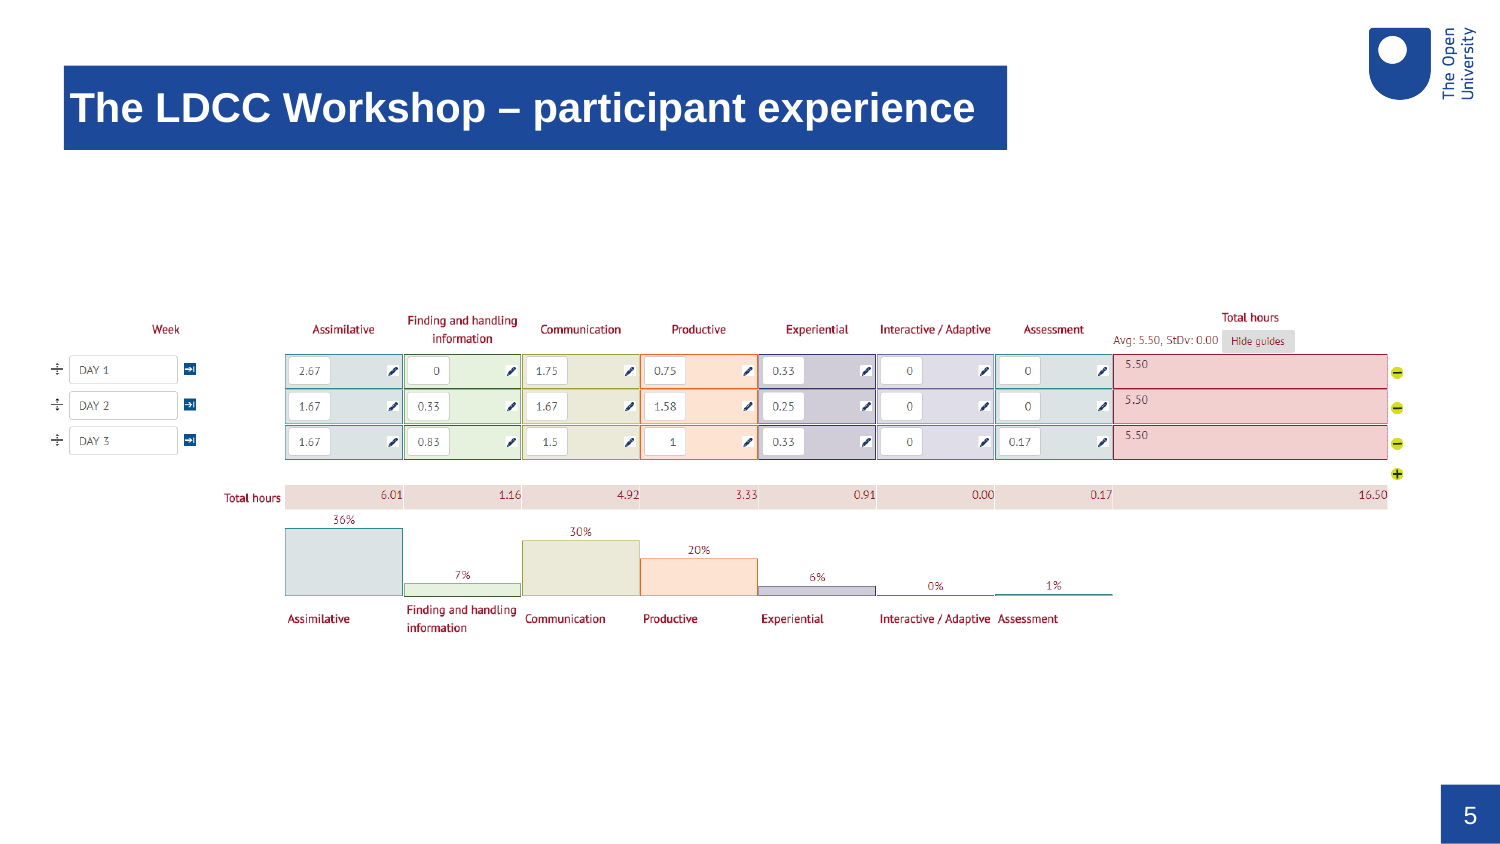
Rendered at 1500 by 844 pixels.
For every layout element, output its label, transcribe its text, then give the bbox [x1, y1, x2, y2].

title The LDCC Workshop – participant experience [63, 65, 1008, 150]
slide_number 5 [1440, 784, 1500, 844]
picture [1369, 27, 1476, 100]
picture [47, 303, 1418, 642]
